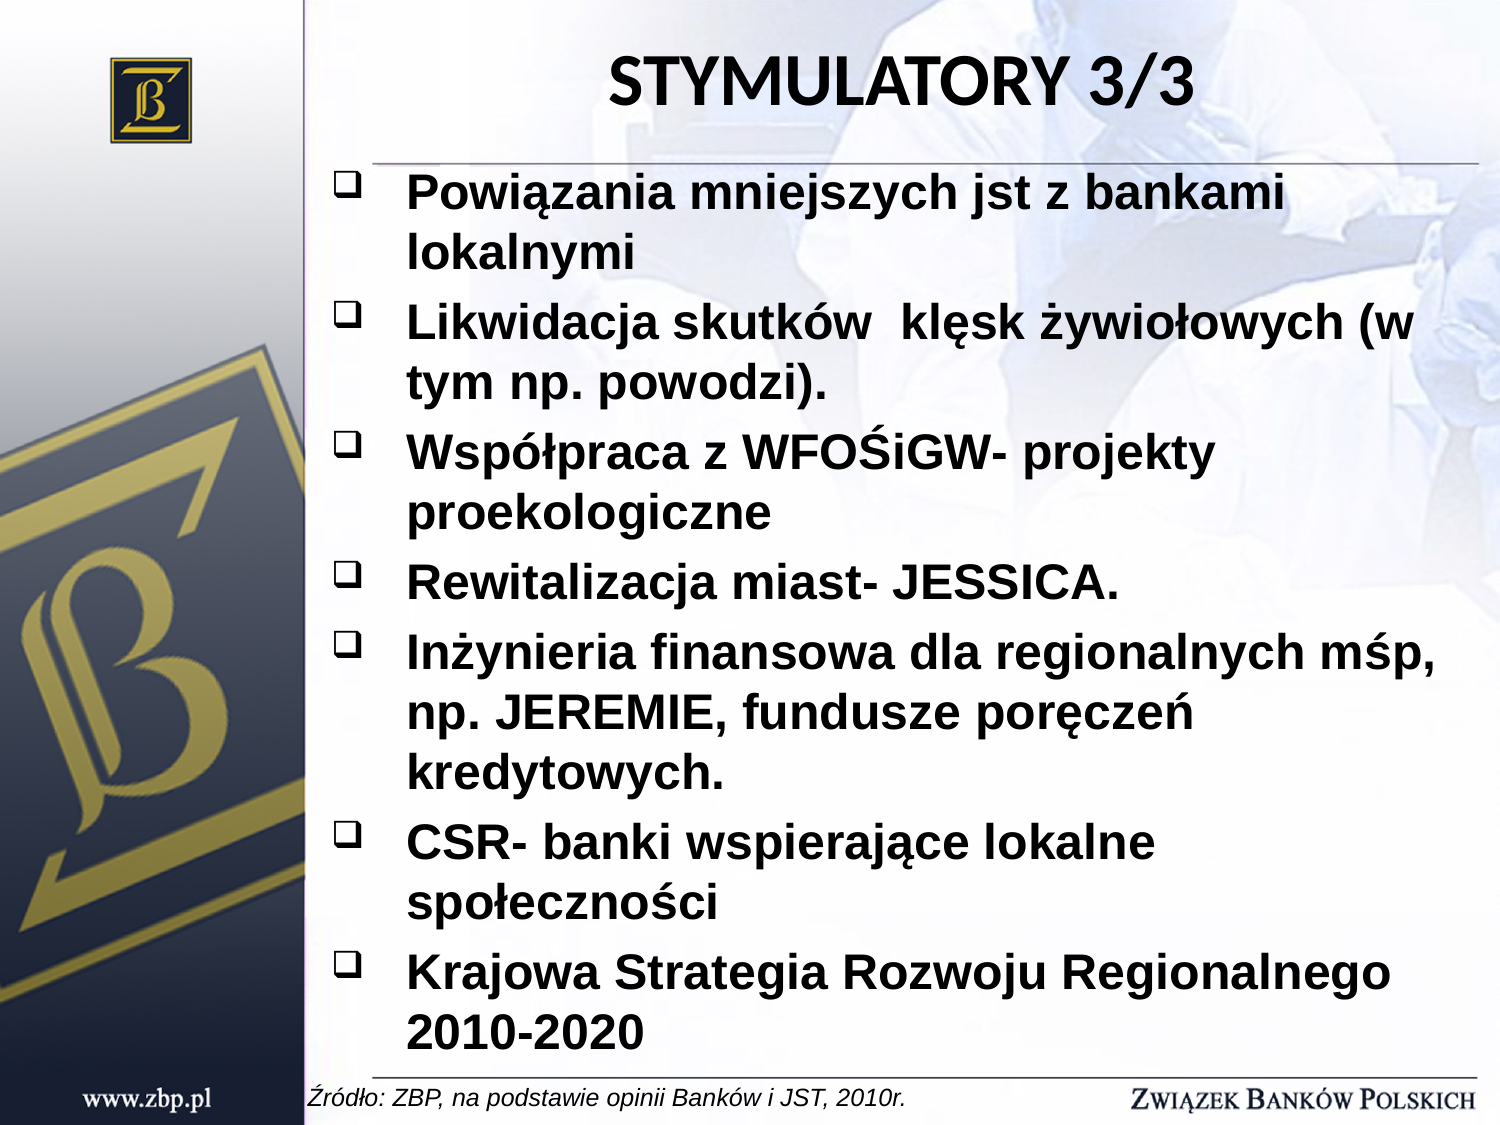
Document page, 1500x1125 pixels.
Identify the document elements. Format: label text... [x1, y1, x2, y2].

text_box STYMULATORY 3/3 [304, 23, 1500, 106]
text_box Powiązania mniejszych jst z bankami lokalnymi Likwidacja skutków klęsk żywiołowych (w tym np. powodzi). Współpraca z WFOŚiGW- projekty proekologiczne Rewitalizacja miast- JESSICA. Inżynieria finansowa dla regionalnych mśp, np. JEREMIE, fundusze poręczeń kredytowych. CSR- banki wspierające lokalne społeczności Krajowa Strategia Rozwoju Regionalnego 2010-2020 [316, 152, 1465, 961]
picture [0, 0, 1500, 1125]
text_box Źródło: ZBP, na podstawie opinii Banków i JST, 2010r. [292, 1074, 950, 1120]
